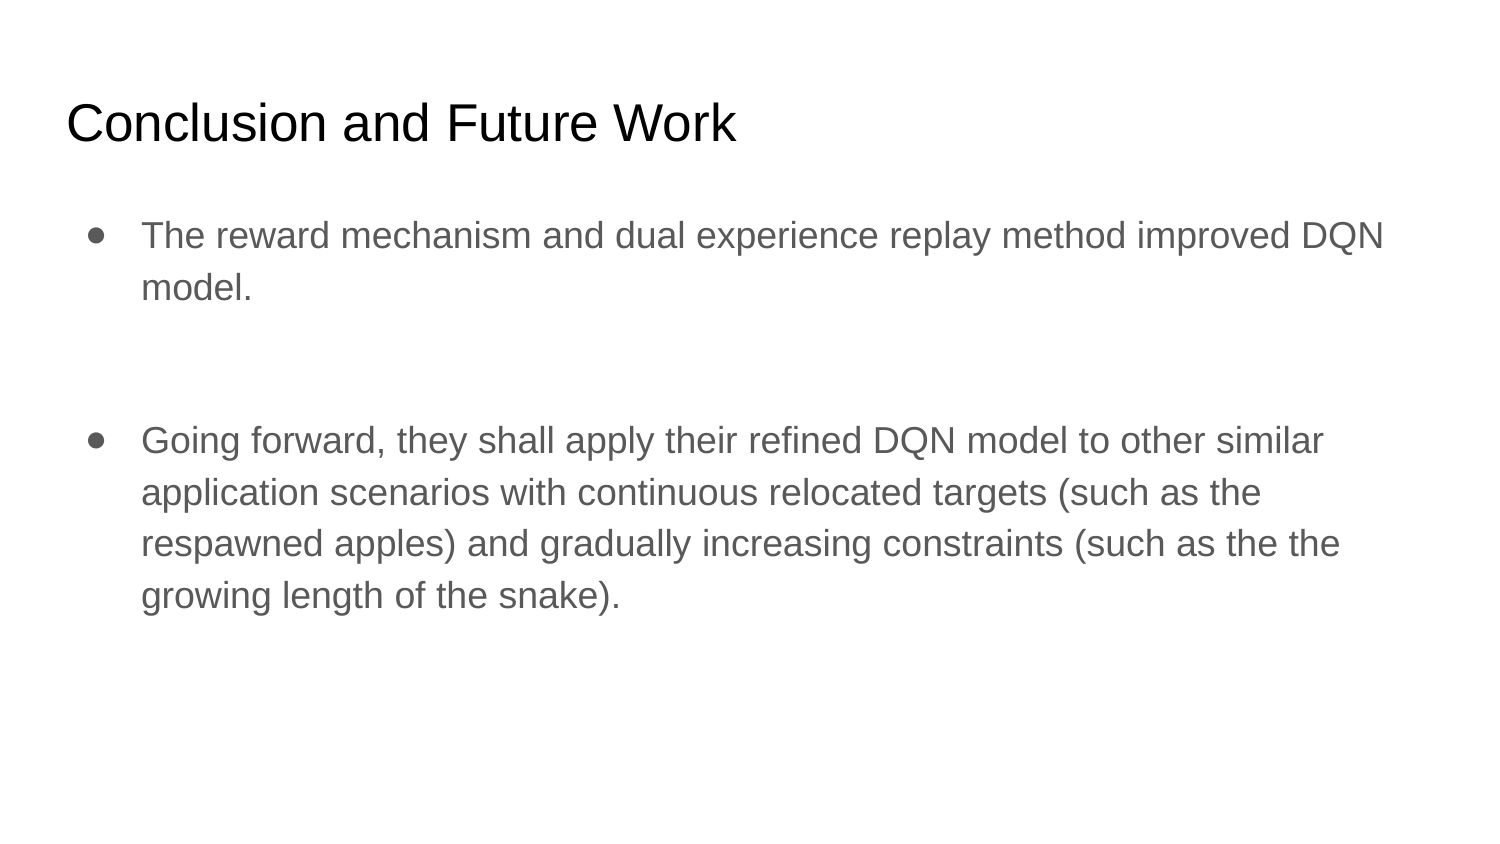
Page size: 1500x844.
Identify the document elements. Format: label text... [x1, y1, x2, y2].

list The reward mechanism and dual experience replay method improved DQN model. Going forward, they shall apply their refined DQN model to other similar application scenarios with continuous relocated targets (such as the respawned apples) and gradually increasing constraints (such as the the growing length of the snake). [51, 189, 1449, 750]
title Conclusion and Future Work [51, 72, 1449, 167]
